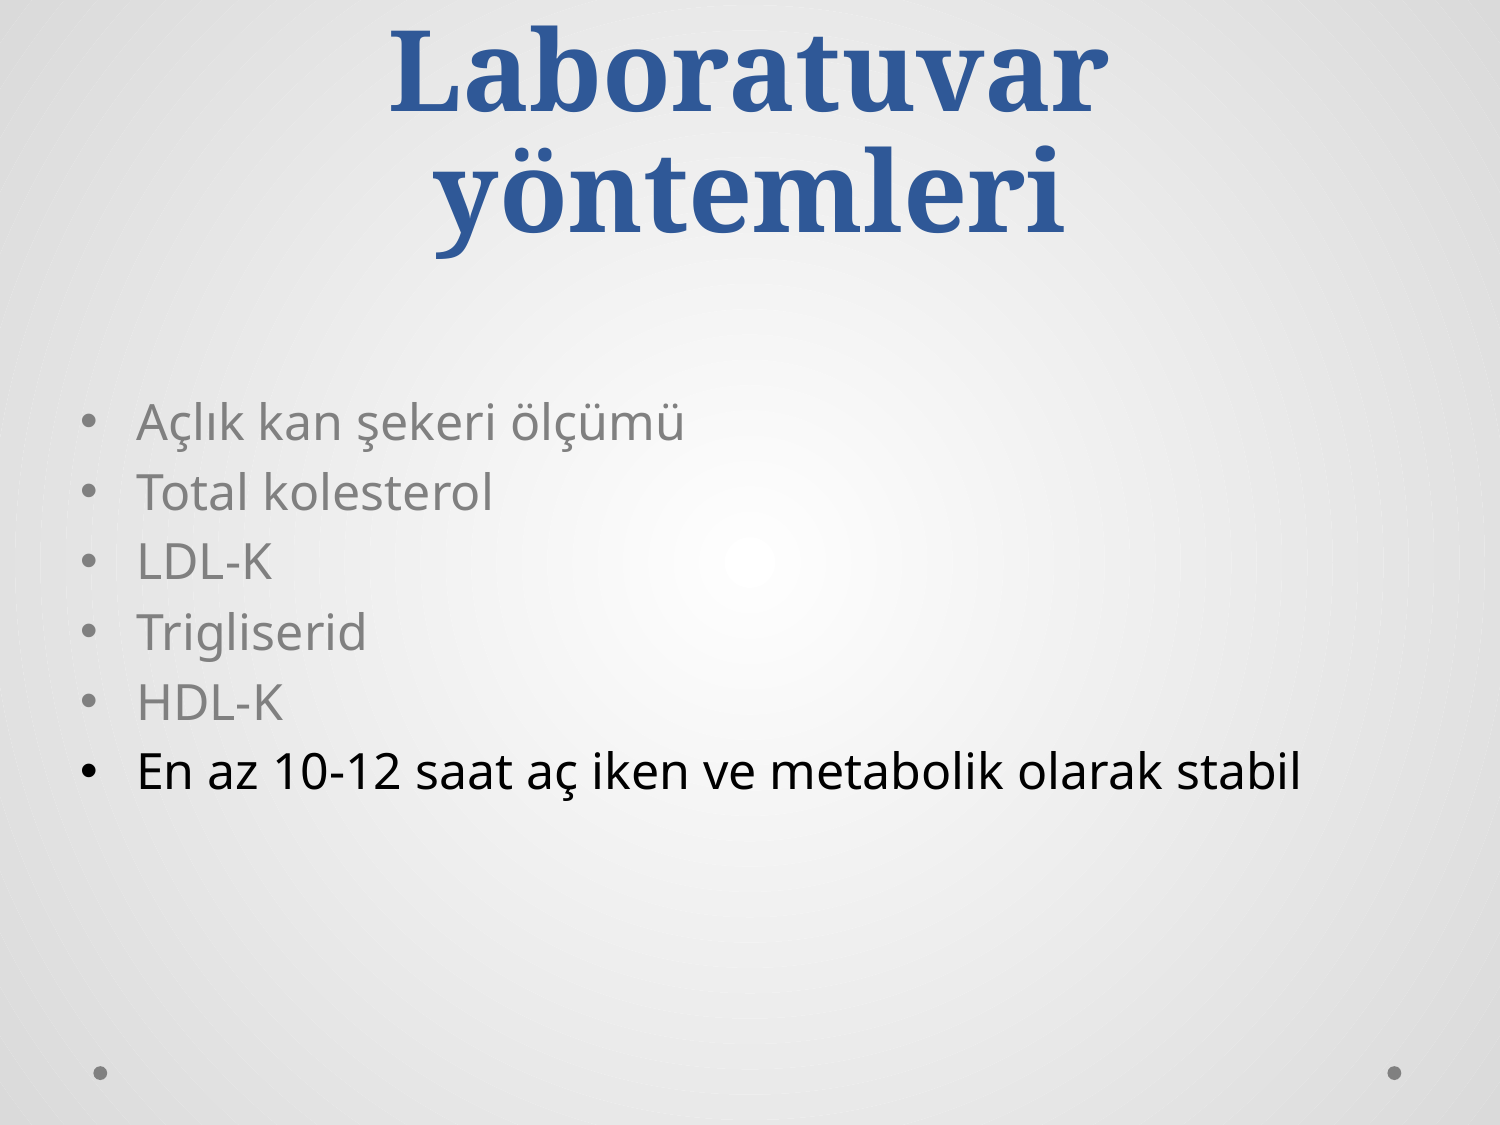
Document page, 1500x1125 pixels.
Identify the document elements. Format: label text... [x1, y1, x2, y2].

list Açlık kan şekeri ölçümü Total kolesterol LDL-K Trigliserid HDL-K En az 10-12 saat aç iken ve metabolik olarak stabil [64, 382, 1415, 1125]
title Taramada Laboratuvar yöntemleri [75, 0, 1425, 263]
